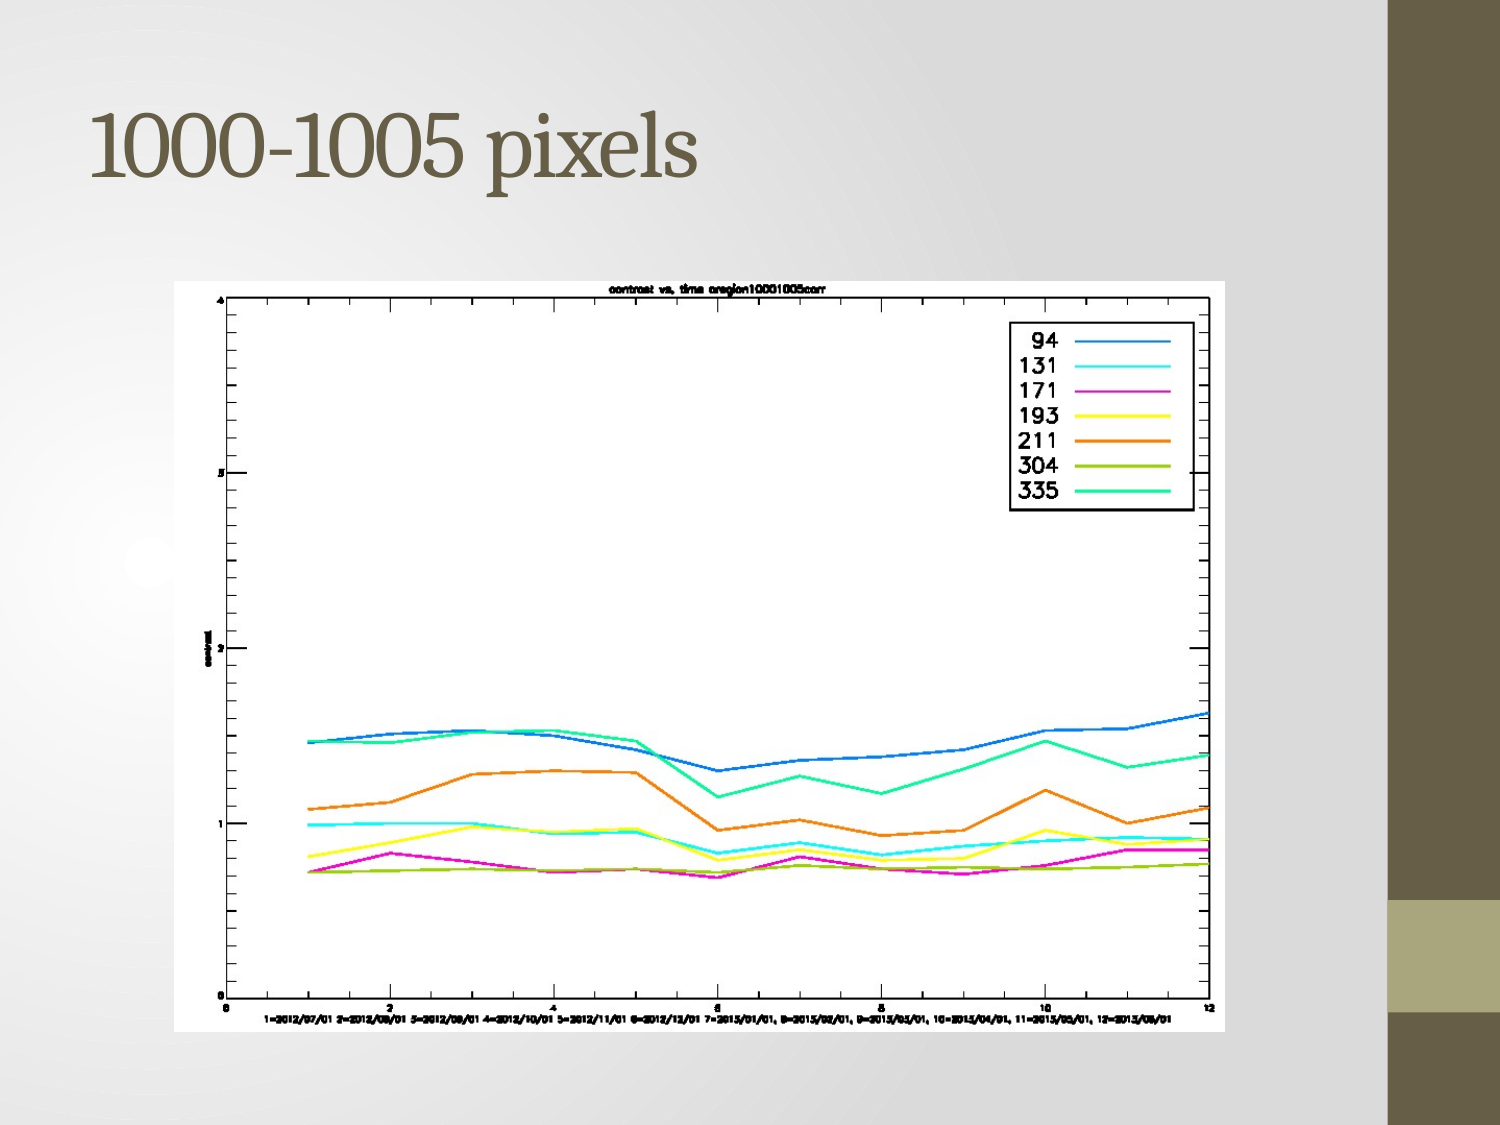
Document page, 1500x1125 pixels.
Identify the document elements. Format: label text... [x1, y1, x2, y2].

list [174, 280, 1226, 1032]
title 1000-1005 pixels [75, 45, 1325, 233]
